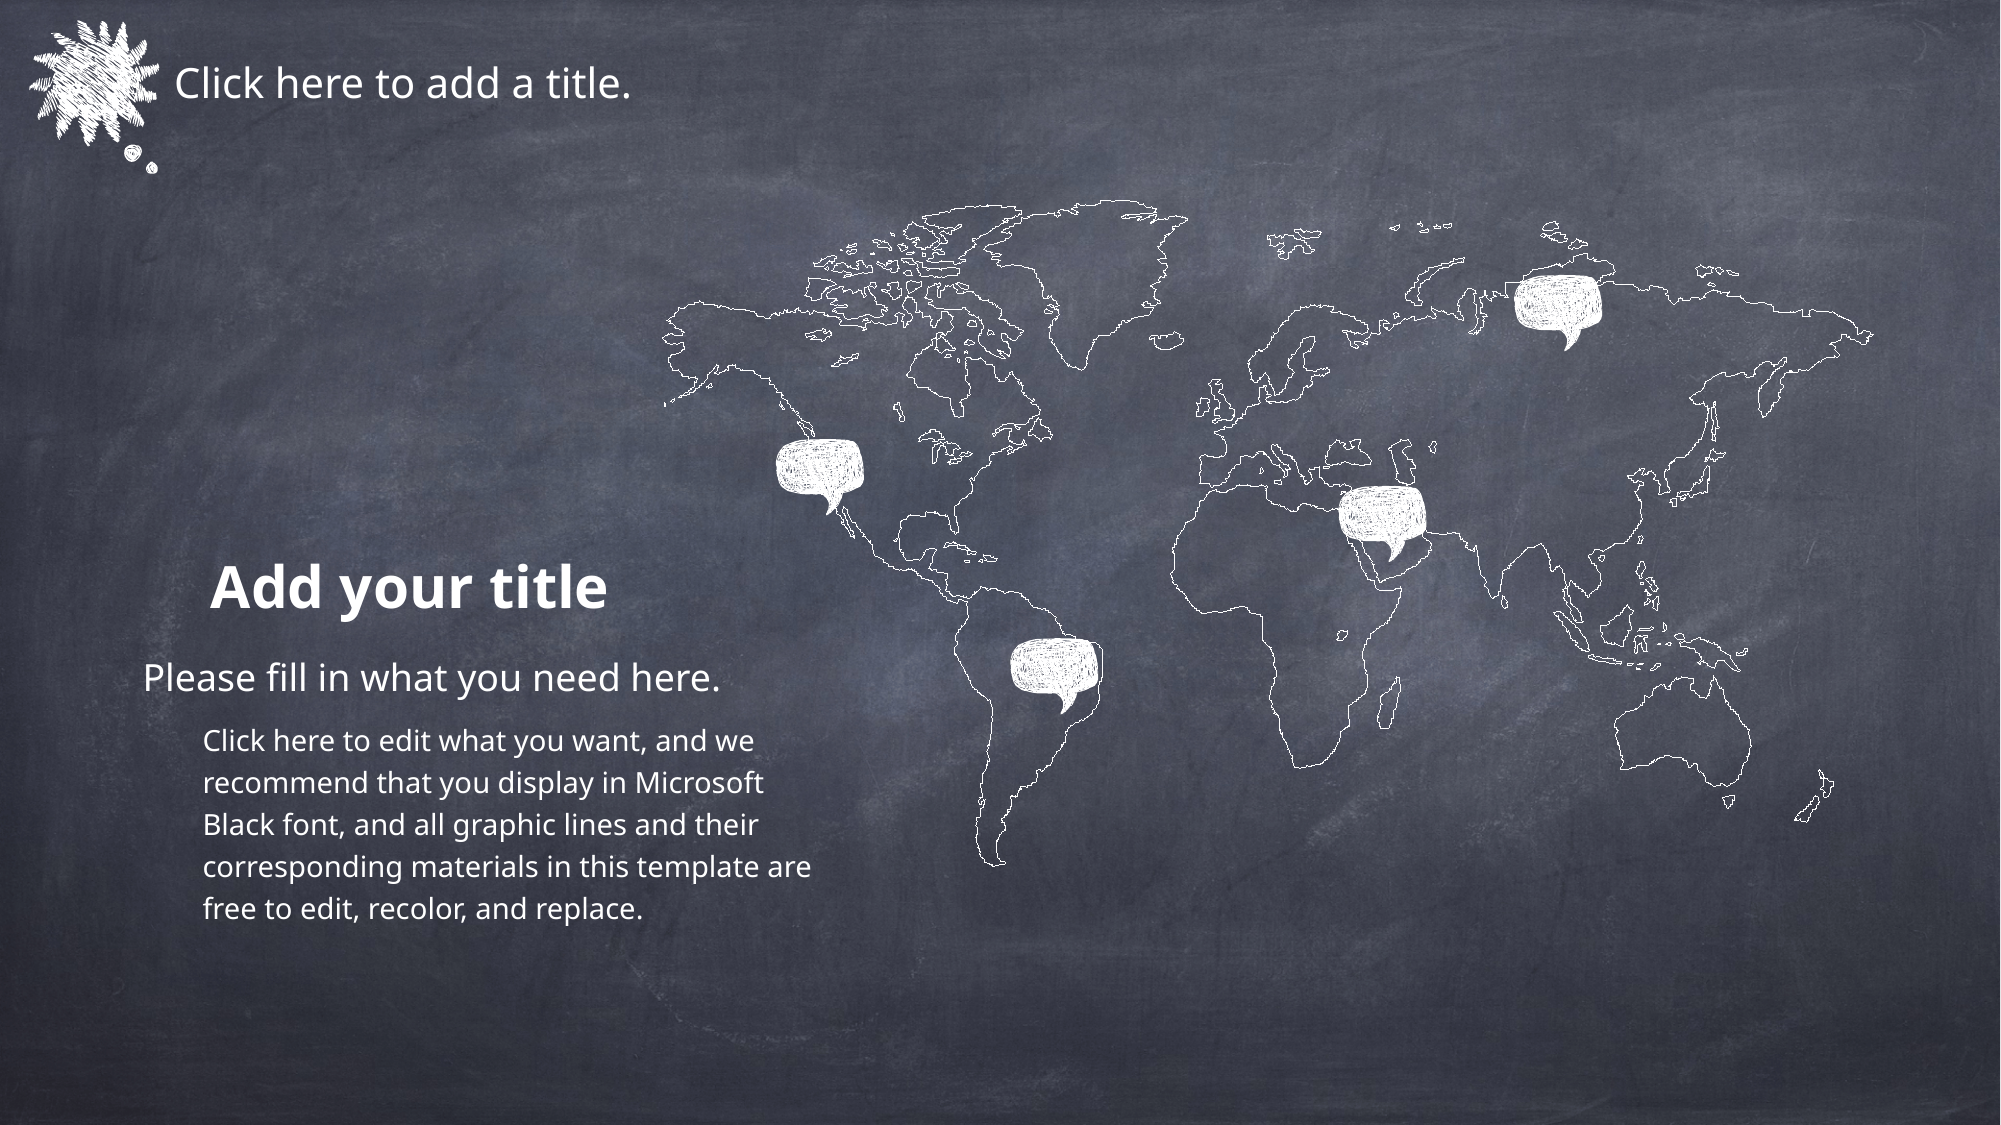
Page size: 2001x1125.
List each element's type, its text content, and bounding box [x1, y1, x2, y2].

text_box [29, 20, 160, 174]
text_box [661, 199, 1874, 867]
text_box Please fill in what you need here. [127, 646, 661, 707]
picture [0, 0, 2001, 1125]
text_box Add your title [196, 543, 625, 628]
text_box Click here to add a title. [160, 49, 750, 114]
text_box Click here to edit what you want, and we recommend that you display in Microsoft Black font, and all graphic lines and their corresponding materials in this template are free to edit, recolor, and replace. [202, 715, 835, 926]
